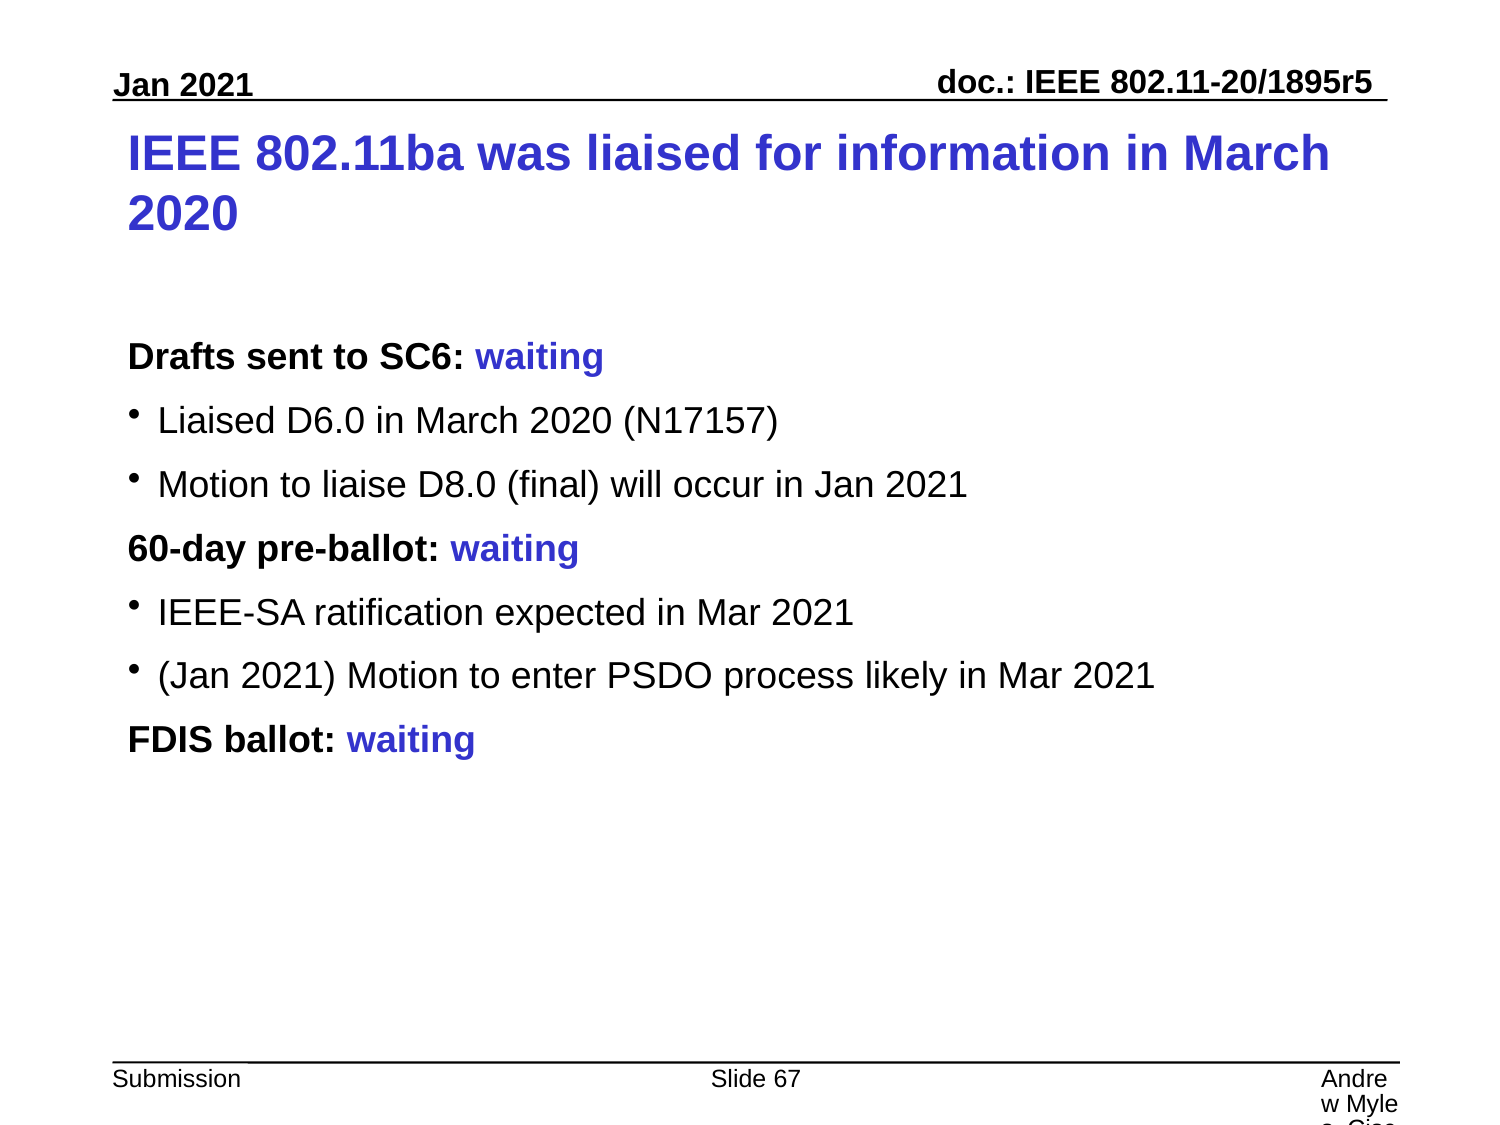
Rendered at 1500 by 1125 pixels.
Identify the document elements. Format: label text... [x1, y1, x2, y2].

footer Andrew Myles, Cisco [1320, 1061, 1402, 1093]
slide_number Slide 67 [709, 1061, 803, 1093]
list Drafts sent to SC6: waiting Liaised D6.0 in March 2020 (N17157) Motion to liaise D8.0 (final) will occur in Jan 2021 60-day pre-ballot: waiting IEEE-SA ratification expected in Mar 2021 (Jan 2021) Motion to enter PSDO process likely in Mar 2021 FDIS ballot: waiting [112, 324, 1388, 1000]
title IEEE 802.11ba was liaised for information in March 2020 [112, 112, 1388, 288]
